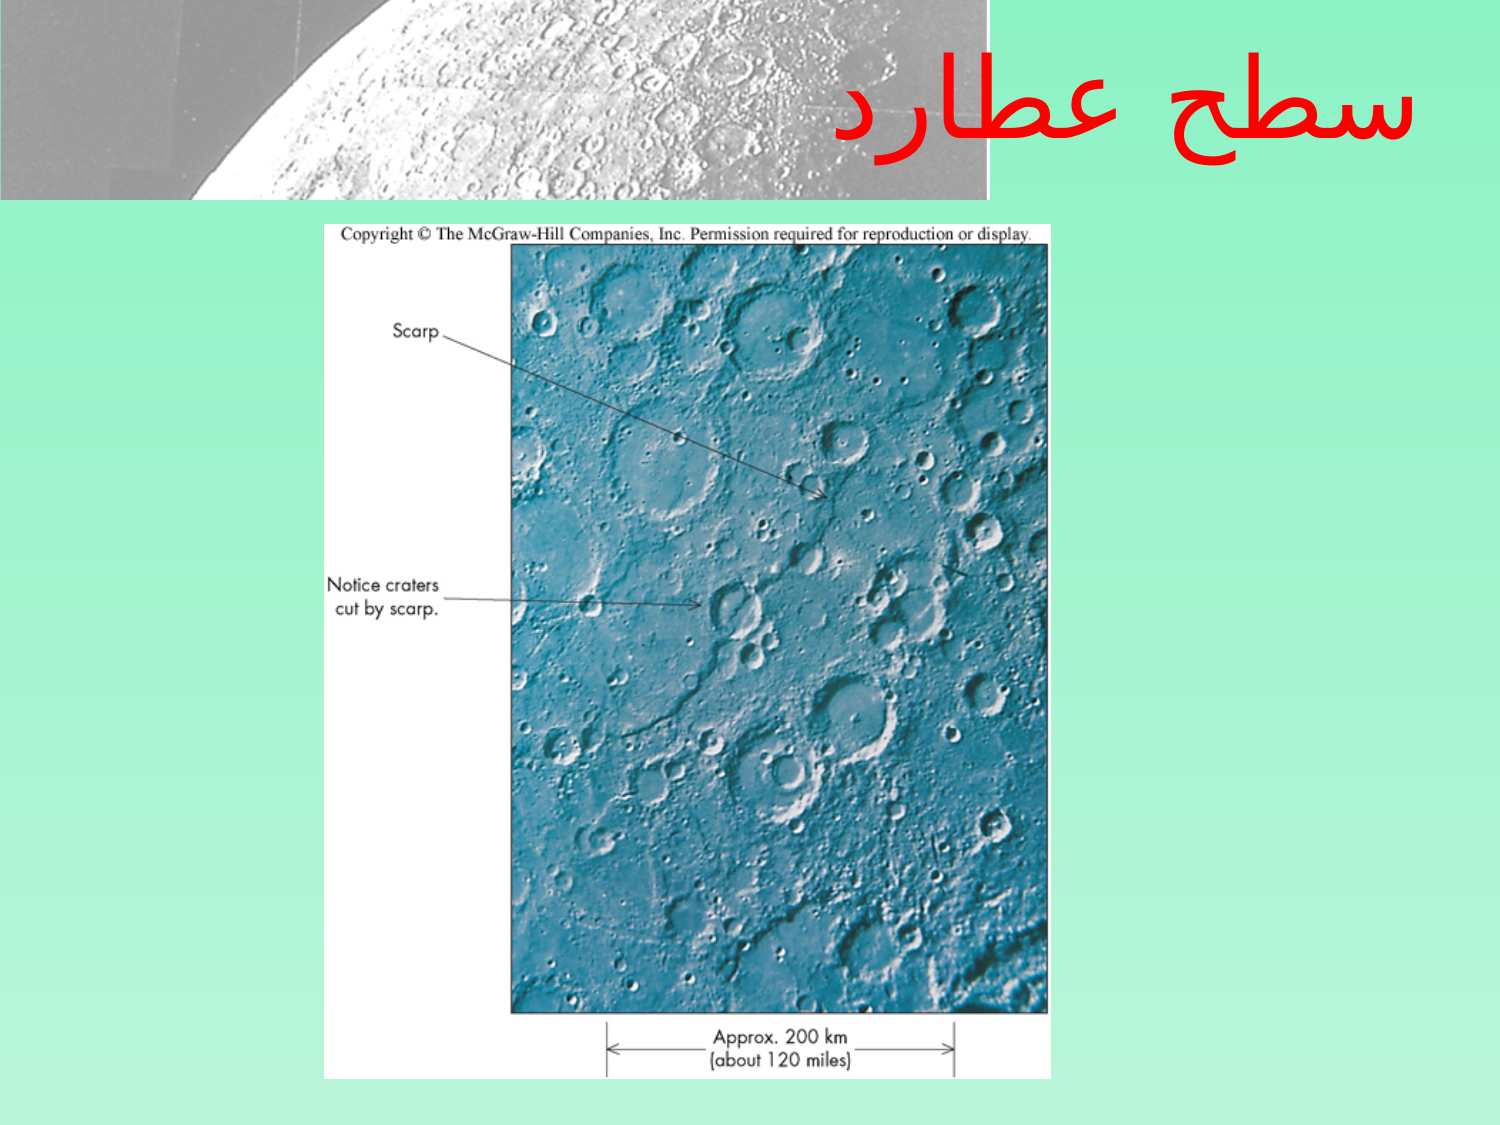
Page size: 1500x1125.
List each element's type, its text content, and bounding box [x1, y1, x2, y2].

picture [324, 224, 1051, 1080]
title سطح عطارد [737, 37, 1438, 151]
